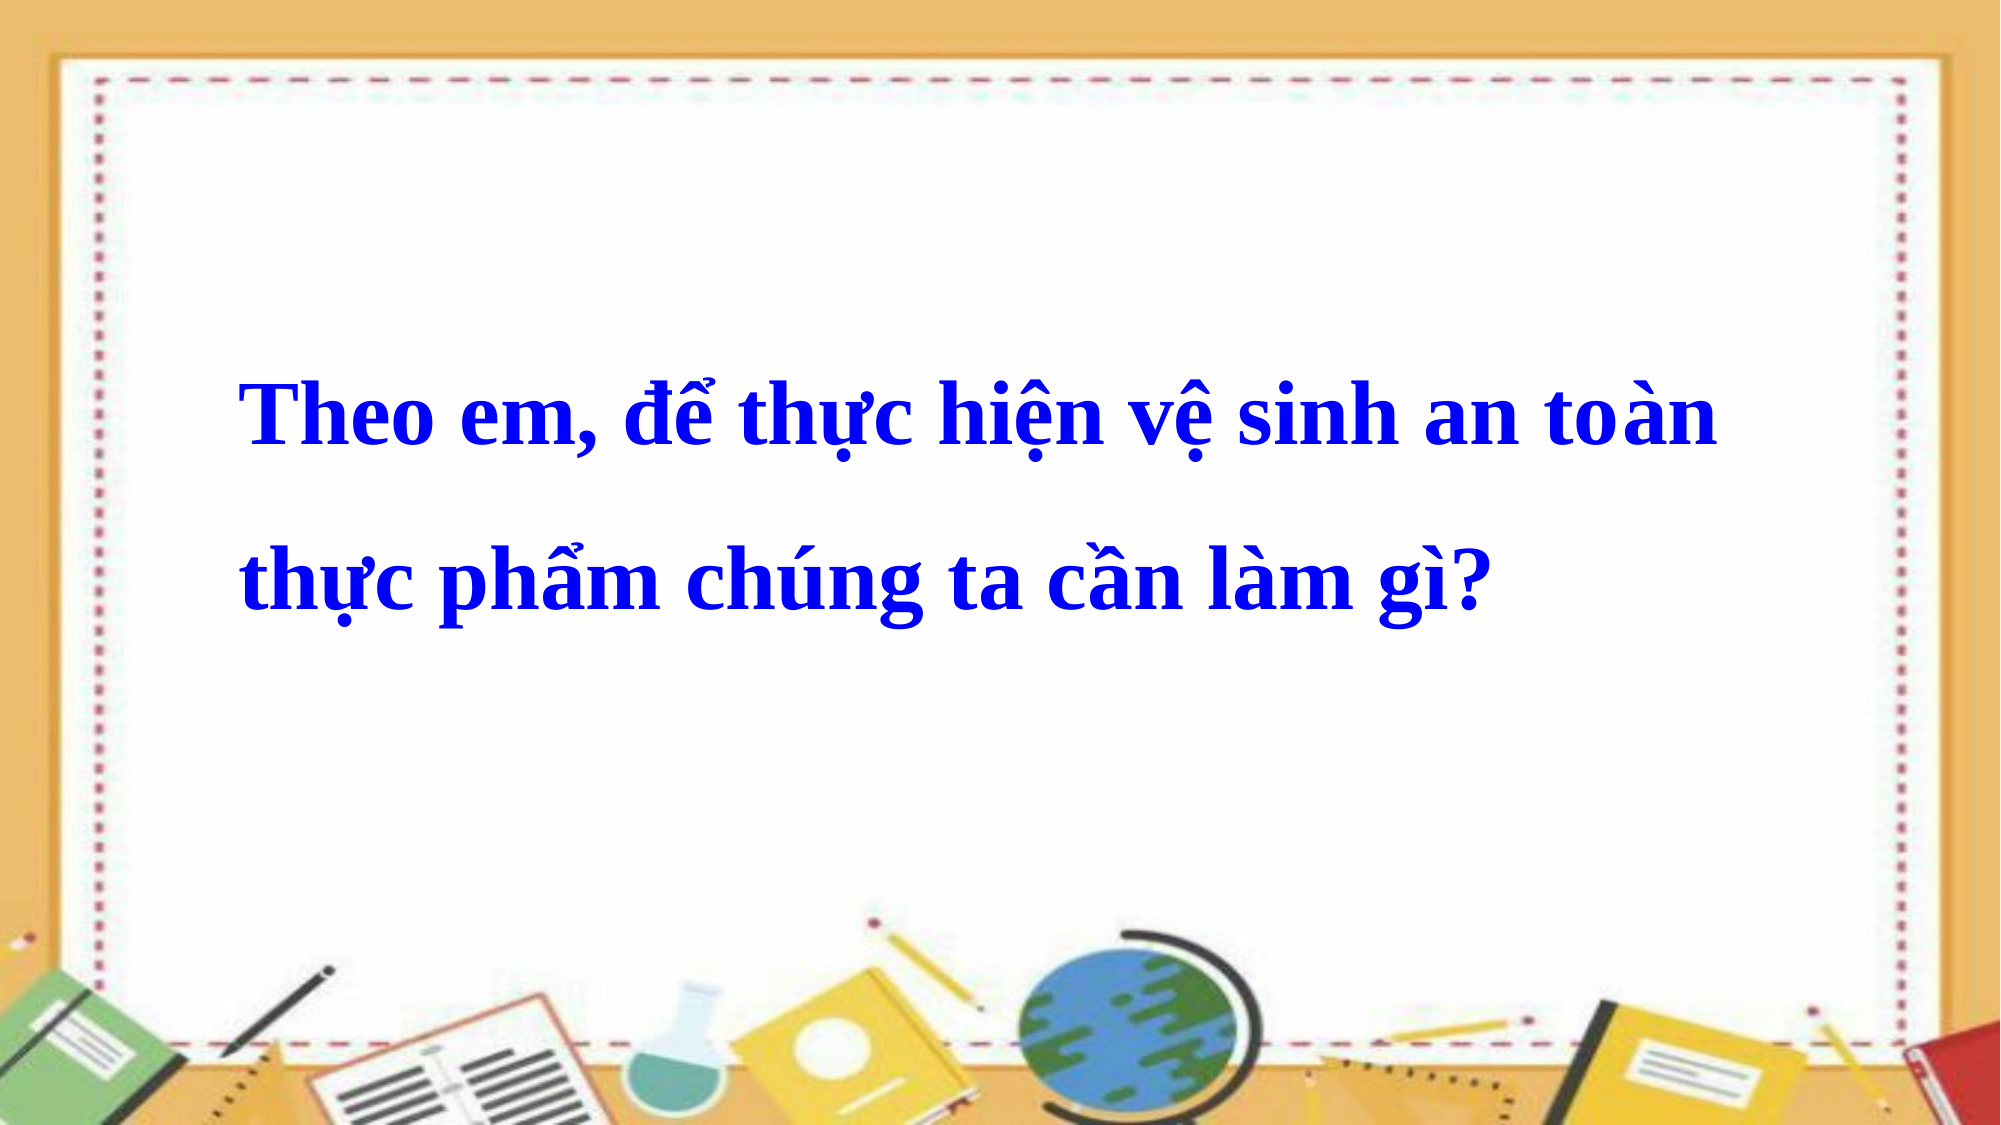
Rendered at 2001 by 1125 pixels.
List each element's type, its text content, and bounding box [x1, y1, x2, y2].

picture [0, 0, 2001, 1125]
text_box Theo em, để thực hiện vệ sinh an toàn thực phẩm chúng ta cần làm gì? [223, 290, 1777, 636]
